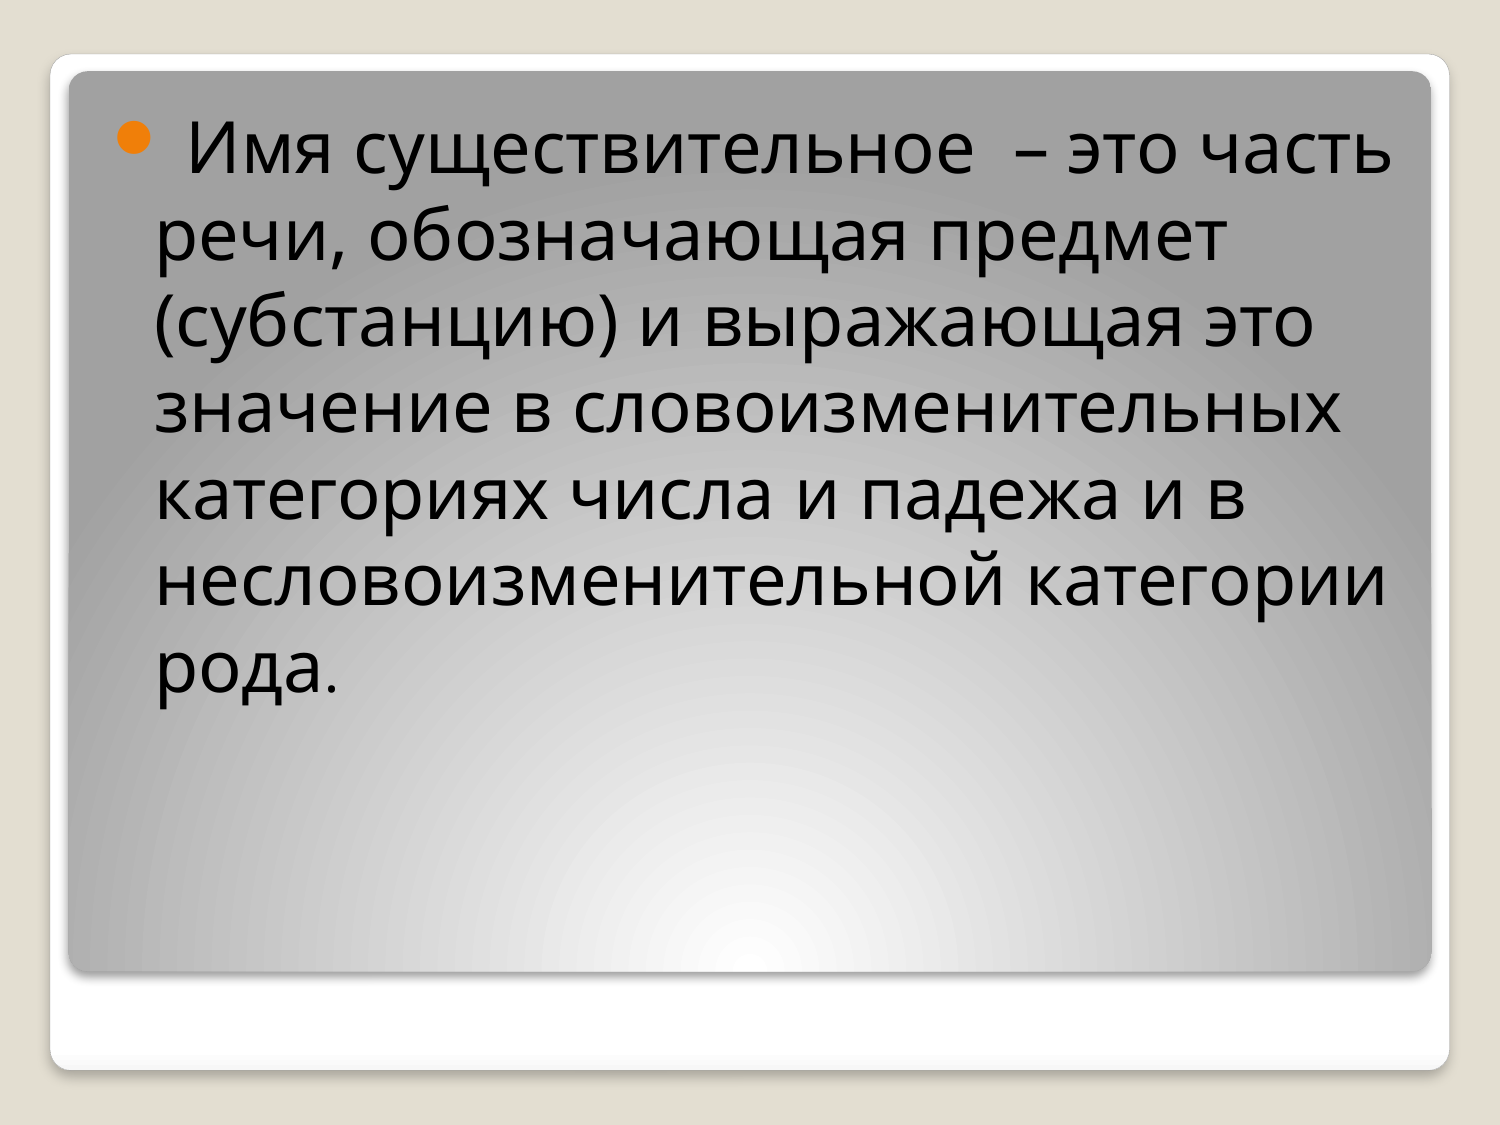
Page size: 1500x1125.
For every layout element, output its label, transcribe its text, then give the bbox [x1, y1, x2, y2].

list Имя существительное – это часть речи, обозначающая предмет (субстанцию) и выражающая это значение в словоизменительных категориях числа и падежа и в несловоизменительной категории рода. [82, 86, 1425, 774]
